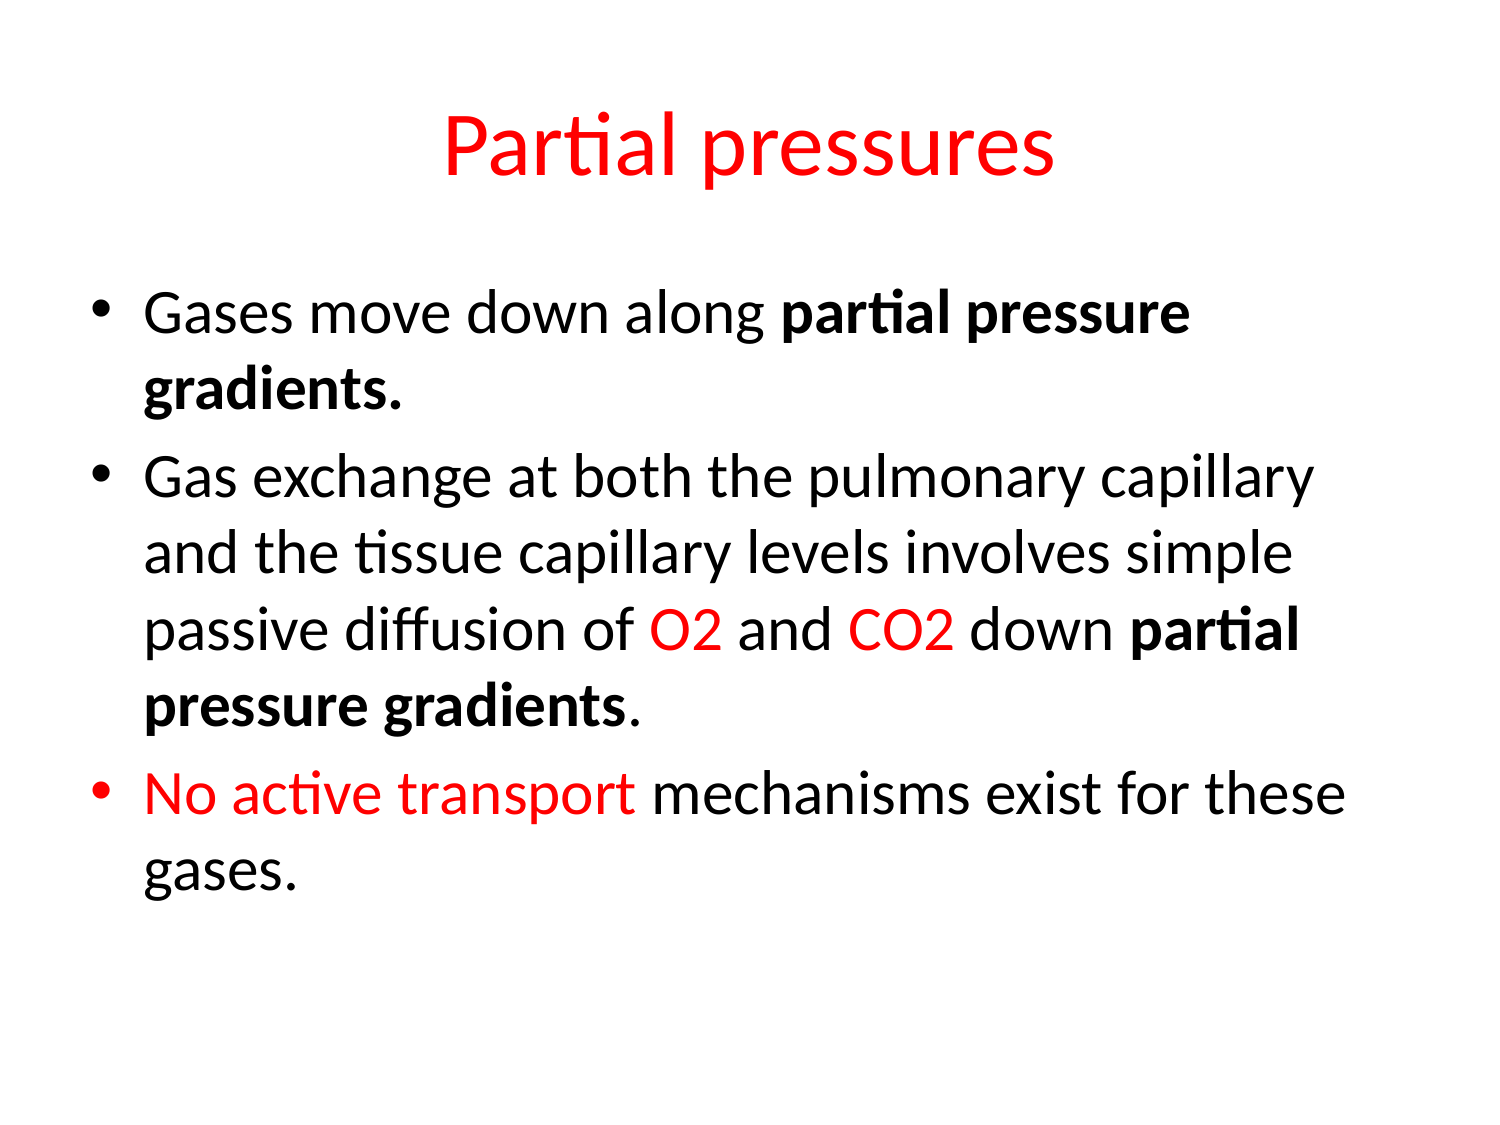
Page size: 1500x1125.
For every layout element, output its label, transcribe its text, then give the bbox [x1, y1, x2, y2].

list Gases move down along partial pressure gradients. Gas exchange at both the pulmonary capillary and the tissue capillary levels involves simple passive diffusion of O2 and CO2 down partial pressure gradients. No active transport mechanisms exist for these gases. [75, 262, 1425, 1005]
title Partial pressures [75, 45, 1425, 233]
